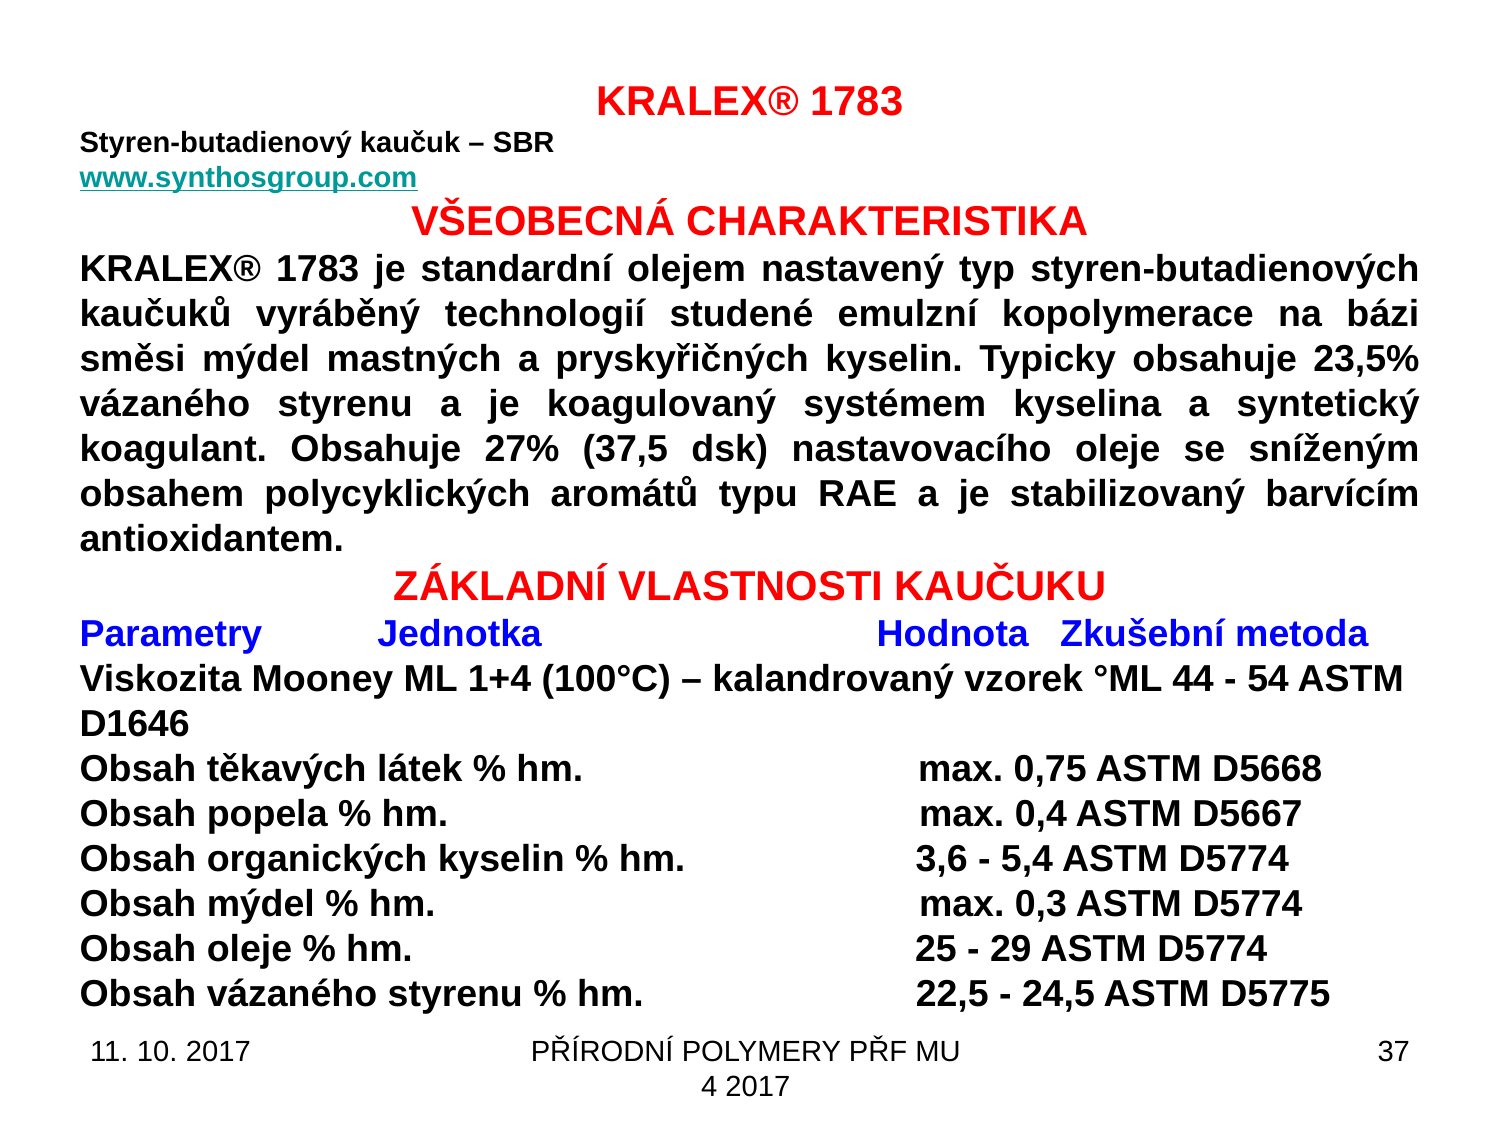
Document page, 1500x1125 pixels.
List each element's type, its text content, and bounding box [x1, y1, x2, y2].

text_box KRALEX® 1783 Styren-butadienový kaučuk – SBR www.synthosgroup.com VŠEOBECNÁ CHARAKTERISTIKA KRALEX® 1783 je standardní olejem nastavený typ styren-butadienových kaučuků vyráběný technologií studené emulzní kopolymerace na bázi směsi mýdel mastných a pryskyřičných kyselin. Typicky obsahuje 23,5% vázaného styrenu a je koagulovaný systémem kyselina a syntetický koagulant. Obsahuje 27% (37,5 dsk) nastavovacího oleje se sníženým obsahem polycyklických aromátů typu RAE a je stabilizovaný barvícím antioxidantem. ZÁKLADNÍ VLASTNOSTI KAUČUKU Parametry Jednotka Hodnota Zkušební metoda Viskozita Mooney ML 1+4 (100°C) – kalandrovaný vzorek °ML 44 - 54 ASTM D1646 Obsah těkavých látek % hm. max. 0,75 ASTM D5668 Obsah popela % hm. max. 0,4 ASTM D5667 Obsah organických kyselin % hm. 3,6 - 5,4 ASTM D5774 Obsah mýdel % hm. max. 0,3 ASTM D5774 Obsah oleje % hm. 25 - 29 ASTM D5774 Obsah vázaného styrenu % hm. 22,5 - 24,5 ASTM D5775 [64, 66, 1436, 1022]
footer PŘÍRODNÍ POLYMERY PŘF MU 4 2017 [512, 1024, 988, 1103]
slide_number 37 [1074, 1024, 1426, 1103]
slide_number 11. 10. 2017 [74, 1024, 426, 1103]
